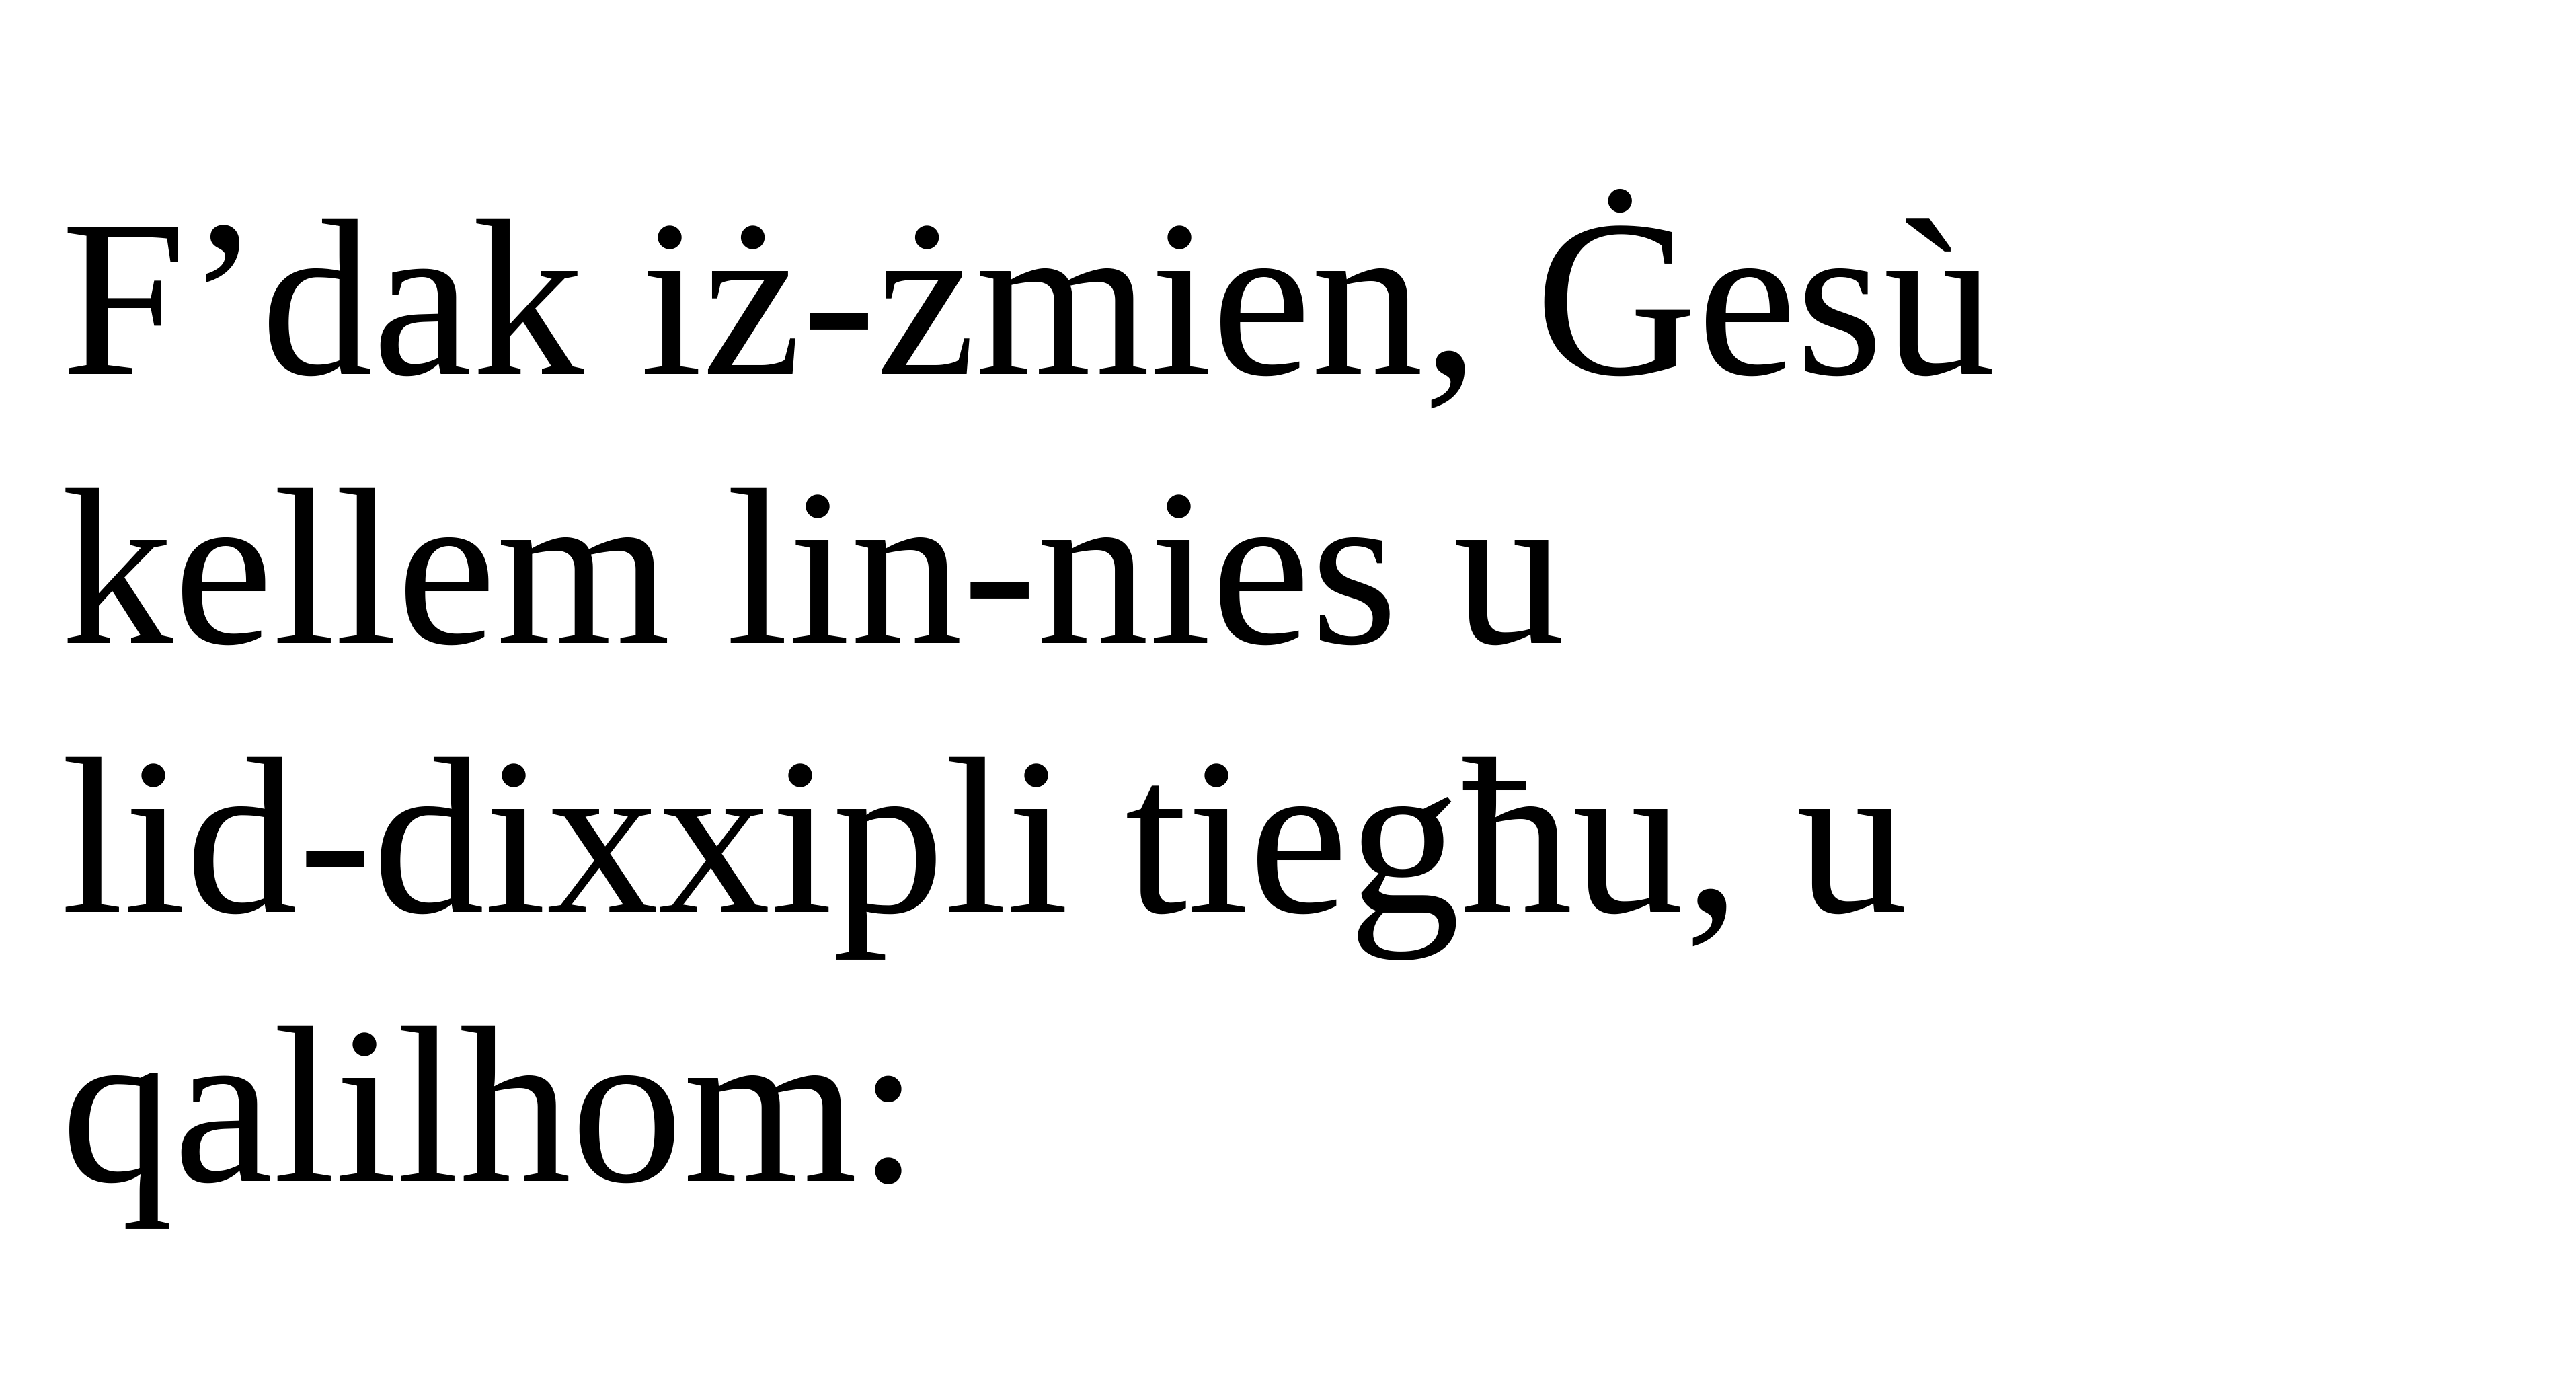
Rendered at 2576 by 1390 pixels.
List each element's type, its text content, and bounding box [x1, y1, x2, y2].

text_box F’dak iż-żmien, Ġesù kellem lin-nies u lid-dixxipli tiegħu, u qalilhom: [39, 139, 2537, 1237]
